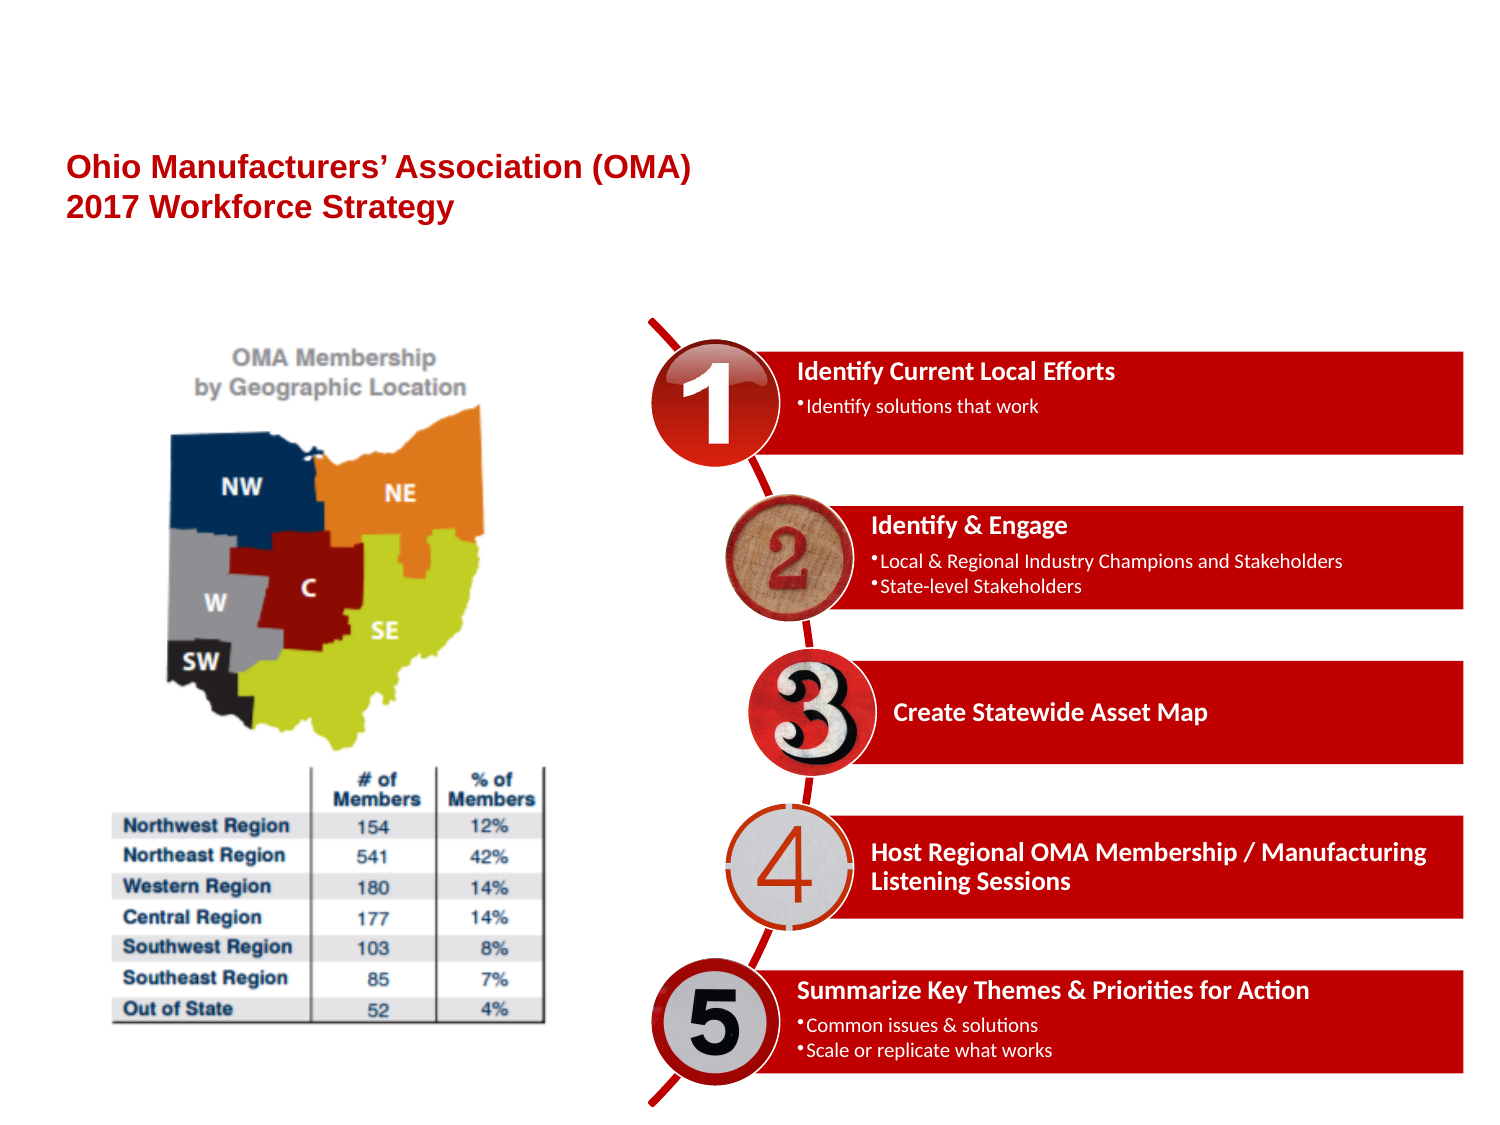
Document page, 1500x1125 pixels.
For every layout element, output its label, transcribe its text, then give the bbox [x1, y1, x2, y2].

title Ohio Manufacturers’ Association (OMA) 2017 Workforce Strategy [51, 130, 1449, 256]
picture [87, 334, 577, 1029]
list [637, 299, 1476, 1125]
